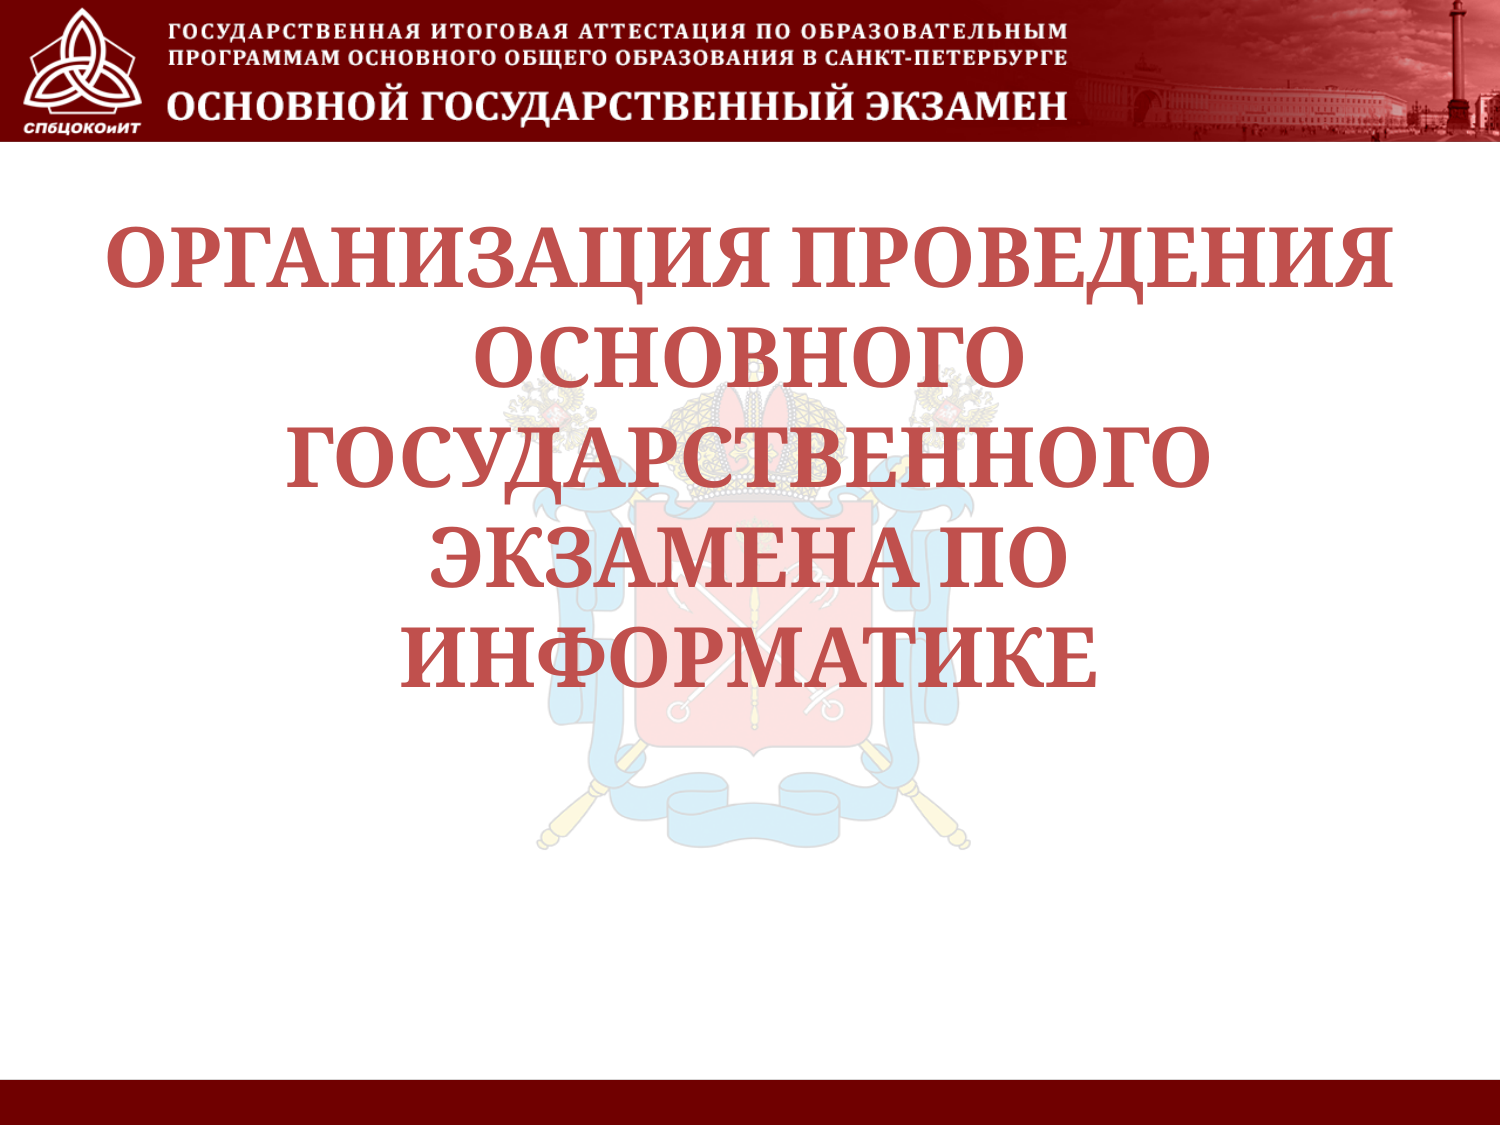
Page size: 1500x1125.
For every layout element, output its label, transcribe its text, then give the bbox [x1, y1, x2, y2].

text_box ОРГАНИЗАЦИЯ ПРОВЕДЕНИЯ ОСНОВНОГО ГОСУДАРСТВЕННОГО ЭКЗАМЕНА ПО ИНФОРМАТИКЕ [64, 196, 1435, 711]
picture [0, 0, 1500, 1125]
